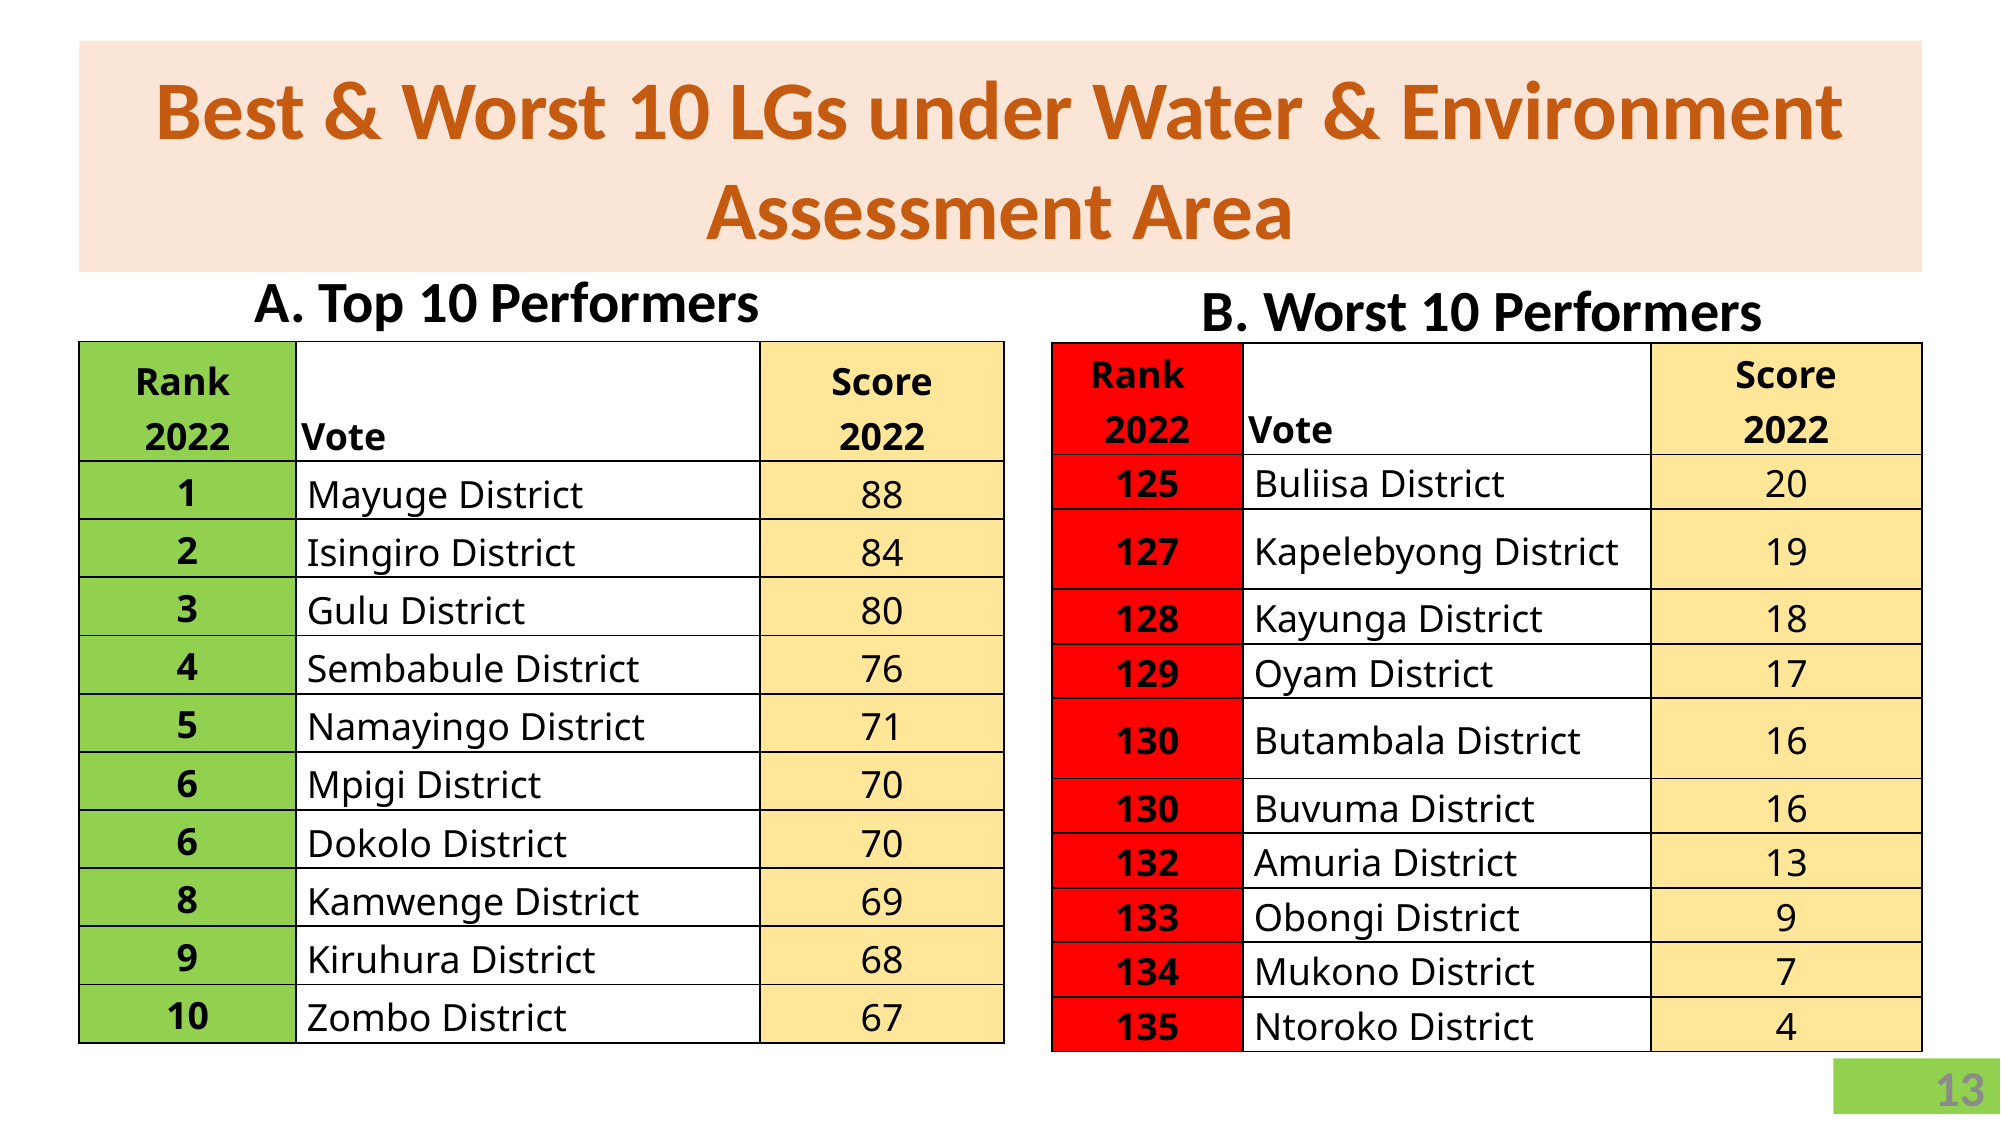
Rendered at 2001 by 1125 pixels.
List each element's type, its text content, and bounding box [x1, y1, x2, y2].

table_cell 84 [761, 520, 1003, 576]
table_header Rank 2022 [1053, 344, 1242, 454]
table_cell Dokolo District [297, 811, 759, 867]
table_cell 69 [761, 869, 1003, 925]
table_cell 10 [80, 985, 295, 1042]
table_cell 135 [1053, 998, 1242, 1051]
table_cell 6 [80, 753, 295, 809]
table_cell 9 [80, 927, 295, 984]
table_cell Namayingo District [297, 695, 759, 751]
table_cell Butambala District [1244, 699, 1650, 778]
table_cell Buvuma District [1244, 779, 1650, 832]
table_cell Mpigi District [297, 753, 759, 809]
table_cell Kayunga District [1244, 590, 1650, 643]
list A. Top 10 Performers [99, 257, 929, 341]
table_cell 9 [1652, 889, 1921, 941]
table_cell 88 [761, 462, 1003, 518]
table_cell Buliisa District [1244, 455, 1650, 508]
table_cell 5 [80, 695, 295, 751]
table_cell 76 [761, 636, 1003, 693]
table_cell Sembabule District [297, 636, 759, 693]
table_cell 130 [1053, 699, 1242, 778]
table_cell 128 [1053, 590, 1242, 643]
table_cell 4 [80, 636, 295, 693]
table_cell 17 [1652, 645, 1921, 697]
table_cell Ntoroko District [1244, 998, 1650, 1051]
table_cell 132 [1053, 834, 1242, 887]
table_cell 71 [761, 695, 1003, 751]
table_cell 127 [1053, 510, 1242, 588]
table_cell Gulu District [297, 578, 759, 635]
slide_number 13 [1833, 1058, 2000, 1115]
table_cell Kiruhura District [297, 927, 759, 984]
table_cell 80 [761, 578, 1003, 635]
table_cell 4 [1652, 998, 1921, 1051]
table_cell Amuria District [1244, 834, 1650, 887]
table_cell Kapelebyong District [1244, 510, 1650, 588]
table_cell 18 [1652, 590, 1921, 643]
table_cell Kamwenge District [297, 869, 759, 925]
table_header Score 2022 [761, 342, 1003, 460]
table_header Score 2022 [1652, 344, 1921, 454]
table_cell 125 [1053, 455, 1242, 508]
table_cell 2 [80, 520, 295, 576]
table_header Vote [1244, 344, 1650, 454]
table_cell 134 [1053, 943, 1242, 996]
table_cell 130 [1053, 779, 1242, 832]
table_cell Obongi District [1244, 889, 1650, 941]
table_cell 8 [80, 869, 295, 925]
table_cell 133 [1053, 889, 1242, 941]
table_cell 1 [80, 462, 295, 518]
table_cell 20 [1652, 455, 1921, 508]
table_cell Zombo District [297, 985, 759, 1042]
table_header Rank 2022 [80, 342, 295, 460]
table_cell Isingiro District [297, 520, 759, 576]
table_cell 7 [1652, 943, 1921, 996]
table_cell 3 [80, 578, 295, 635]
list B. Worst 10 Performers [1067, 266, 1898, 342]
table_cell 13 [1652, 834, 1921, 887]
table_cell 70 [761, 811, 1003, 867]
title Best & Worst 10 LGs under Water & Environment Assessment Area [79, 40, 1923, 273]
table_cell 129 [1053, 645, 1242, 697]
table_cell 19 [1652, 510, 1921, 588]
table_cell Mukono District [1244, 943, 1650, 996]
table_cell 68 [761, 927, 1003, 984]
table_cell 6 [80, 811, 295, 867]
table_header Vote [297, 342, 759, 460]
table_cell 67 [761, 985, 1003, 1042]
table_cell Mayuge District [297, 462, 759, 518]
table_cell 70 [761, 753, 1003, 809]
table_cell Oyam District [1244, 645, 1650, 697]
table_cell 16 [1652, 699, 1921, 778]
table_cell 16 [1652, 779, 1921, 832]
